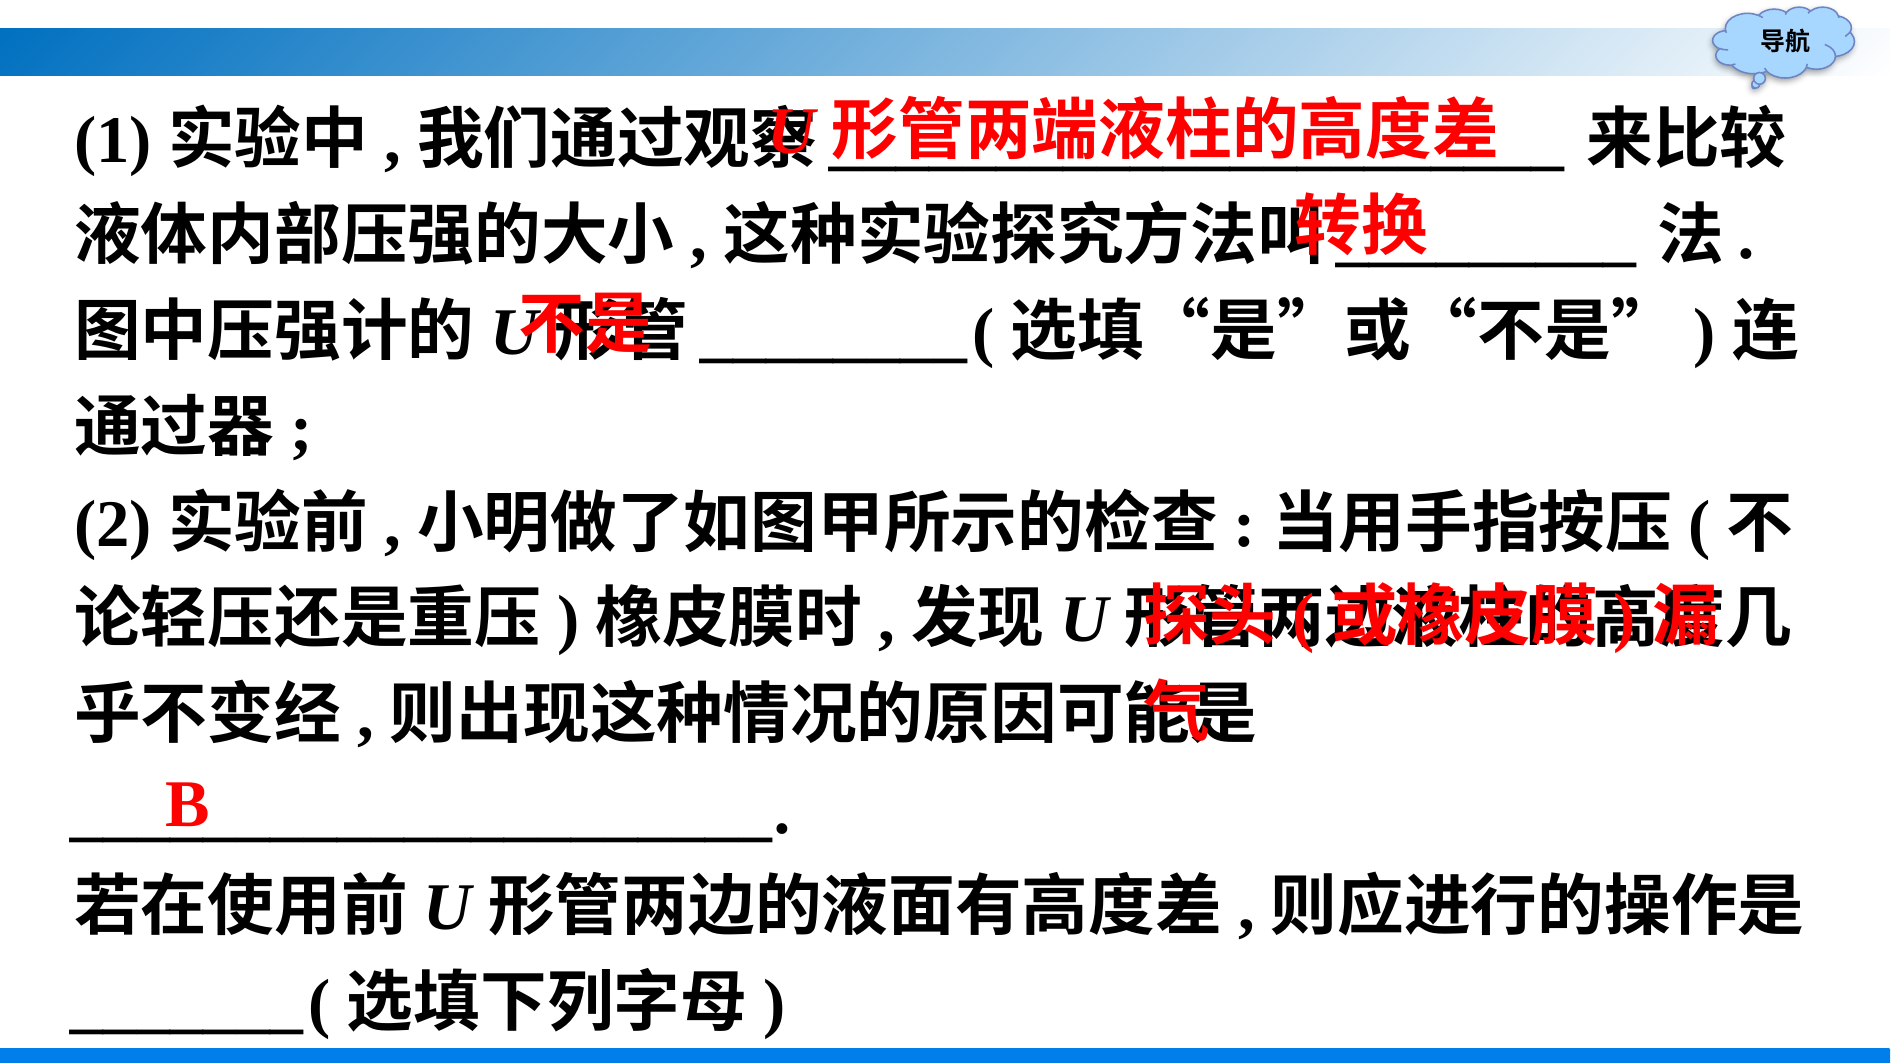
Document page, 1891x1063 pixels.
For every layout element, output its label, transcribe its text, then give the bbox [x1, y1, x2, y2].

text_box 不是 [504, 273, 668, 369]
text_box 探头(或橡皮膜)漏气 [1128, 549, 1755, 757]
text_box B [150, 752, 226, 847]
text_box 转换 [1280, 175, 1444, 271]
text_box (1)实验中,我们通过观察______________________来比较液体内部压强的大小,这种实验探究方法叫_________法.图中压强计的U形管________(选填“是”或“不是”)连通过器; (2)实验前,小明做了如图甲所示的检查:当用手指按压(不论轻压还是重压)橡皮膜时,发现U形管两边液柱的高度几乎不变经,则出现这种情况的原因可能是_____________________. 若在使用前U形管两边的液面有高度差,则应进行的操作是_______(选填下列字母) A.从U形管中倒出适量的水 B.取下软管重新安装 C.向U形管中加入适量的水 [59, 72, 1833, 1063]
text_box U形管两端液柱的高度差 [752, 79, 1514, 175]
